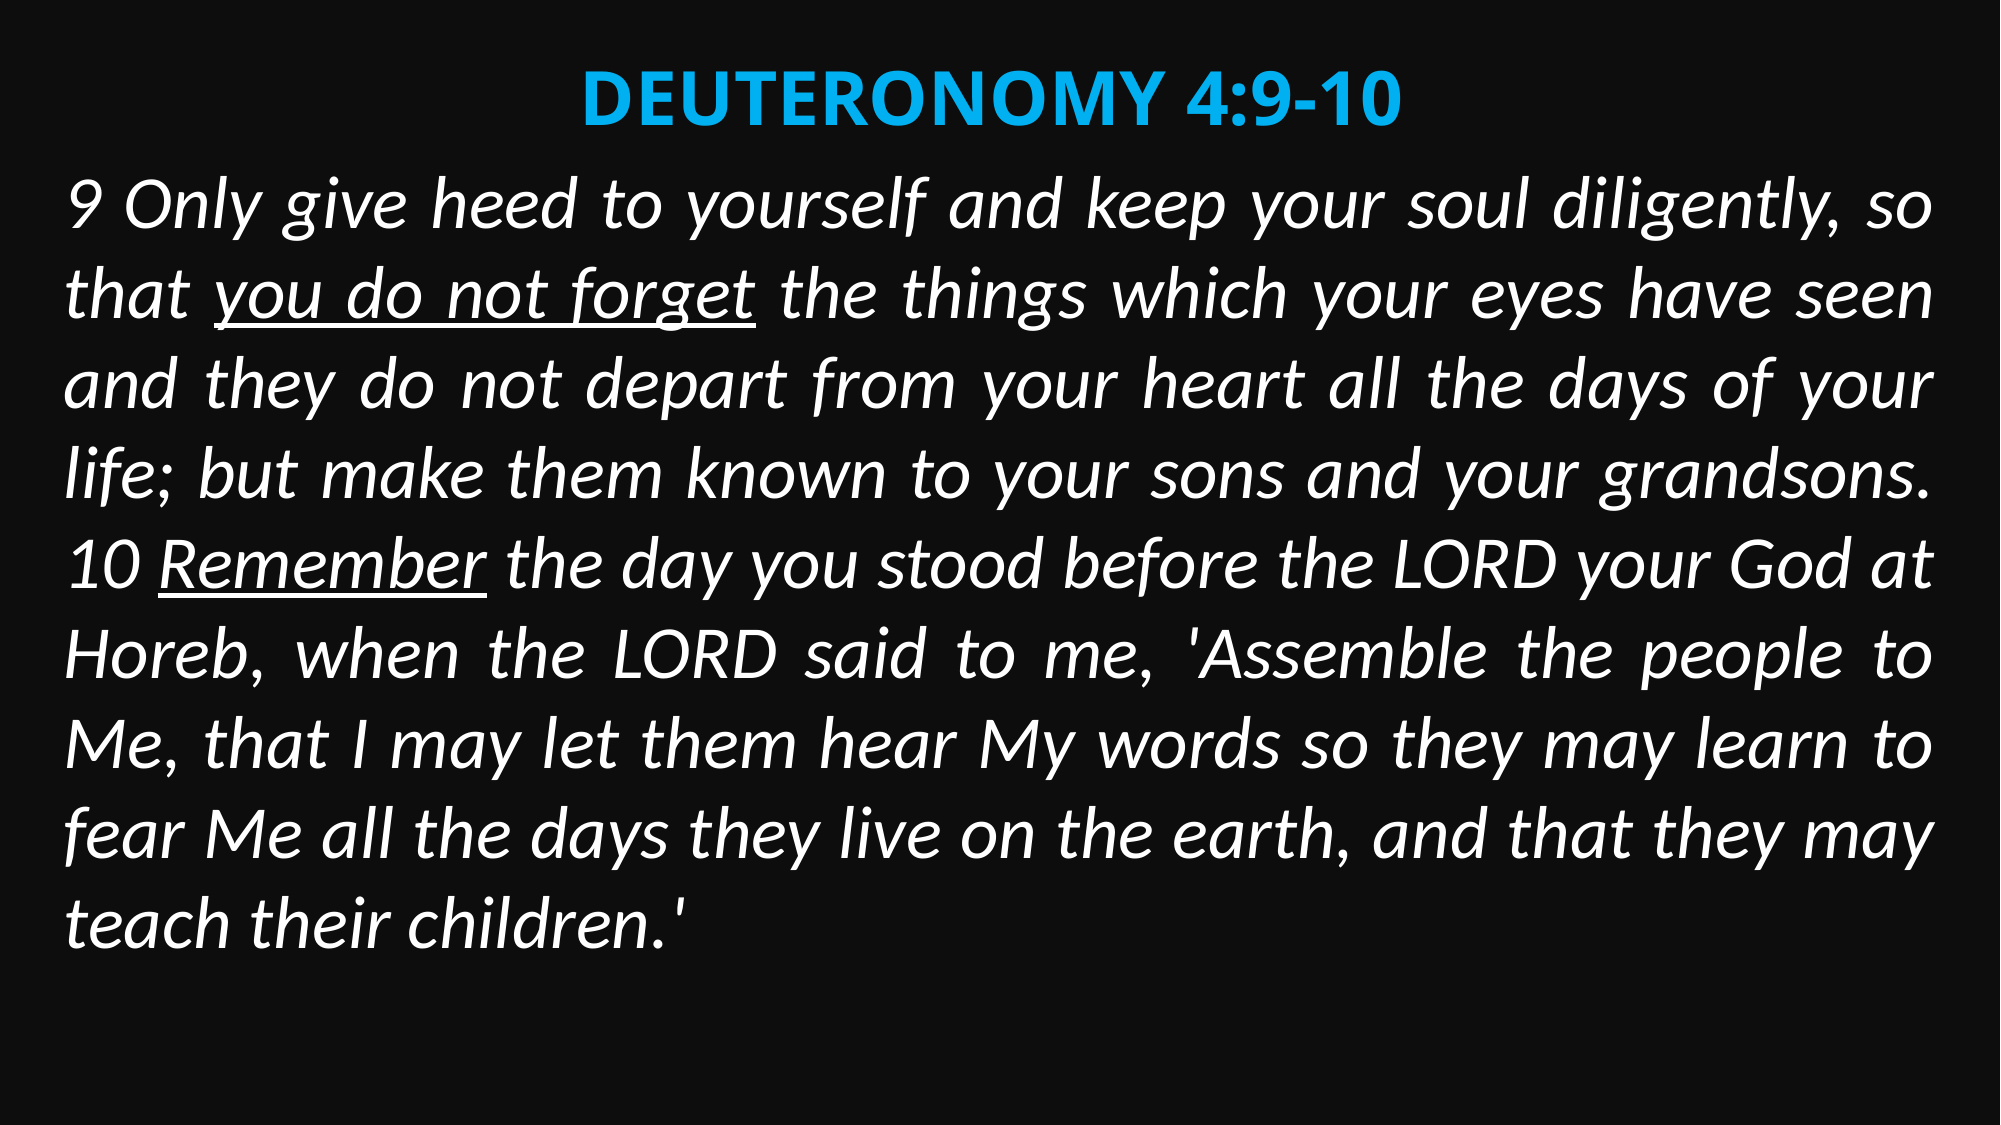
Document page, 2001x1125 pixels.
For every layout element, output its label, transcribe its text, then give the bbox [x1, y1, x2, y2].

text_box 9 Only give heed to yourself and keep your soul diligently, so that you do not forget the things which your eyes have seen and they do not depart from your heart all the days of your life; but make them known to your sons and your grandsons. 10 Remember the day you stood before the LORD your God at Horeb, when the LORD said to me, 'Assemble the people to Me, that I may let them hear My words so they may learn to fear Me all the days they live on the earth, and that they may teach their children.' [49, 145, 1951, 971]
subtitle Deuteronomy 4:9-10 [34, 42, 1951, 184]
